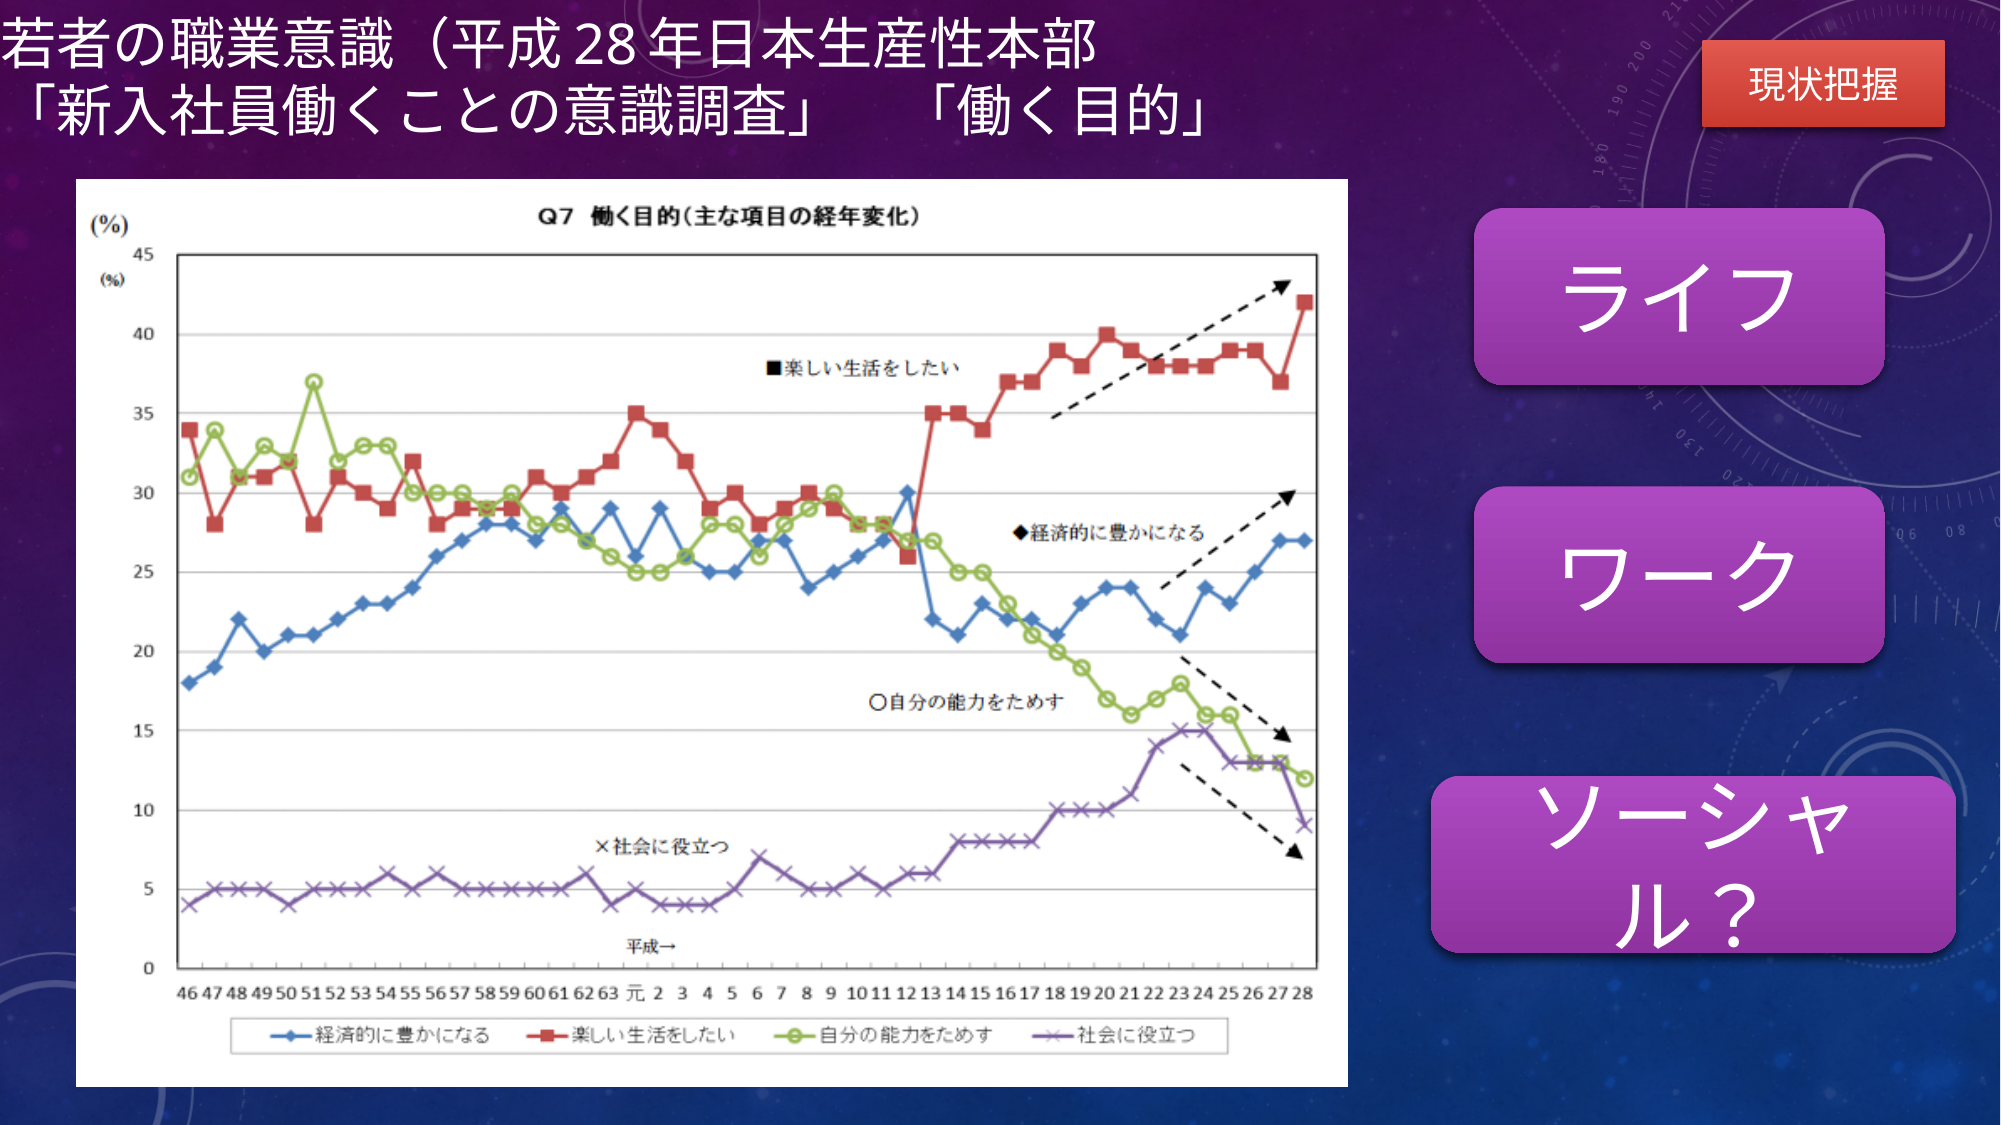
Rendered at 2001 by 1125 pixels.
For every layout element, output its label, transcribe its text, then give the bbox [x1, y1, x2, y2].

text_box ワーク [1474, 486, 1886, 664]
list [76, 179, 1348, 1087]
title 若者の職業意識（平成28年日本生産性本部 「新入社員働くことの意識調査」 「働く目的」 [0, 0, 1683, 152]
picture [0, 0, 2001, 1125]
text_box ライフ [1474, 207, 1886, 386]
text_box ソーシャル？ [1431, 775, 1957, 953]
text_box 現状把握 [1702, 40, 1945, 127]
